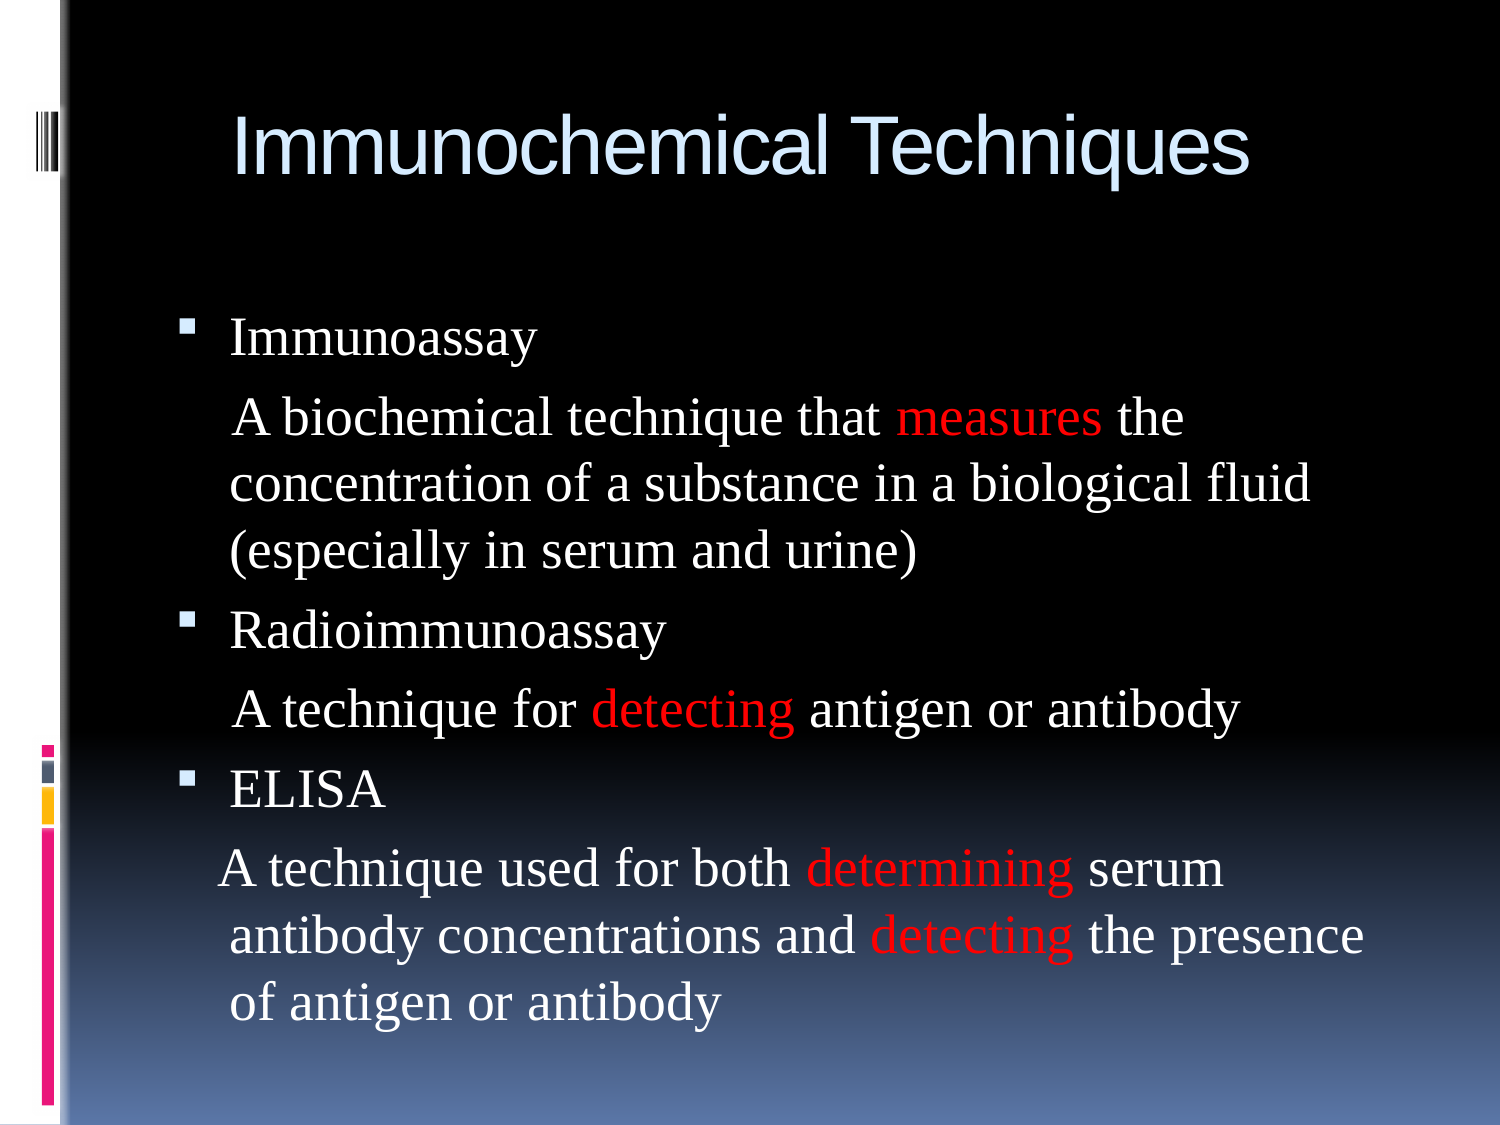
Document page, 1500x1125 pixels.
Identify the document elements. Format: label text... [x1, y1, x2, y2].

title Immunochemical Techniques [150, 83, 1425, 234]
list Immunoassay A biochemical technique that measures the concentration of a substance in a biological fluid (especially in serum and urine) Radioimmunoassay A technique for detecting antigen or antibody ELISA A technique used for both determining serum antibody concentrations and detecting the presence of antigen or antibody [150, 292, 1425, 1043]
